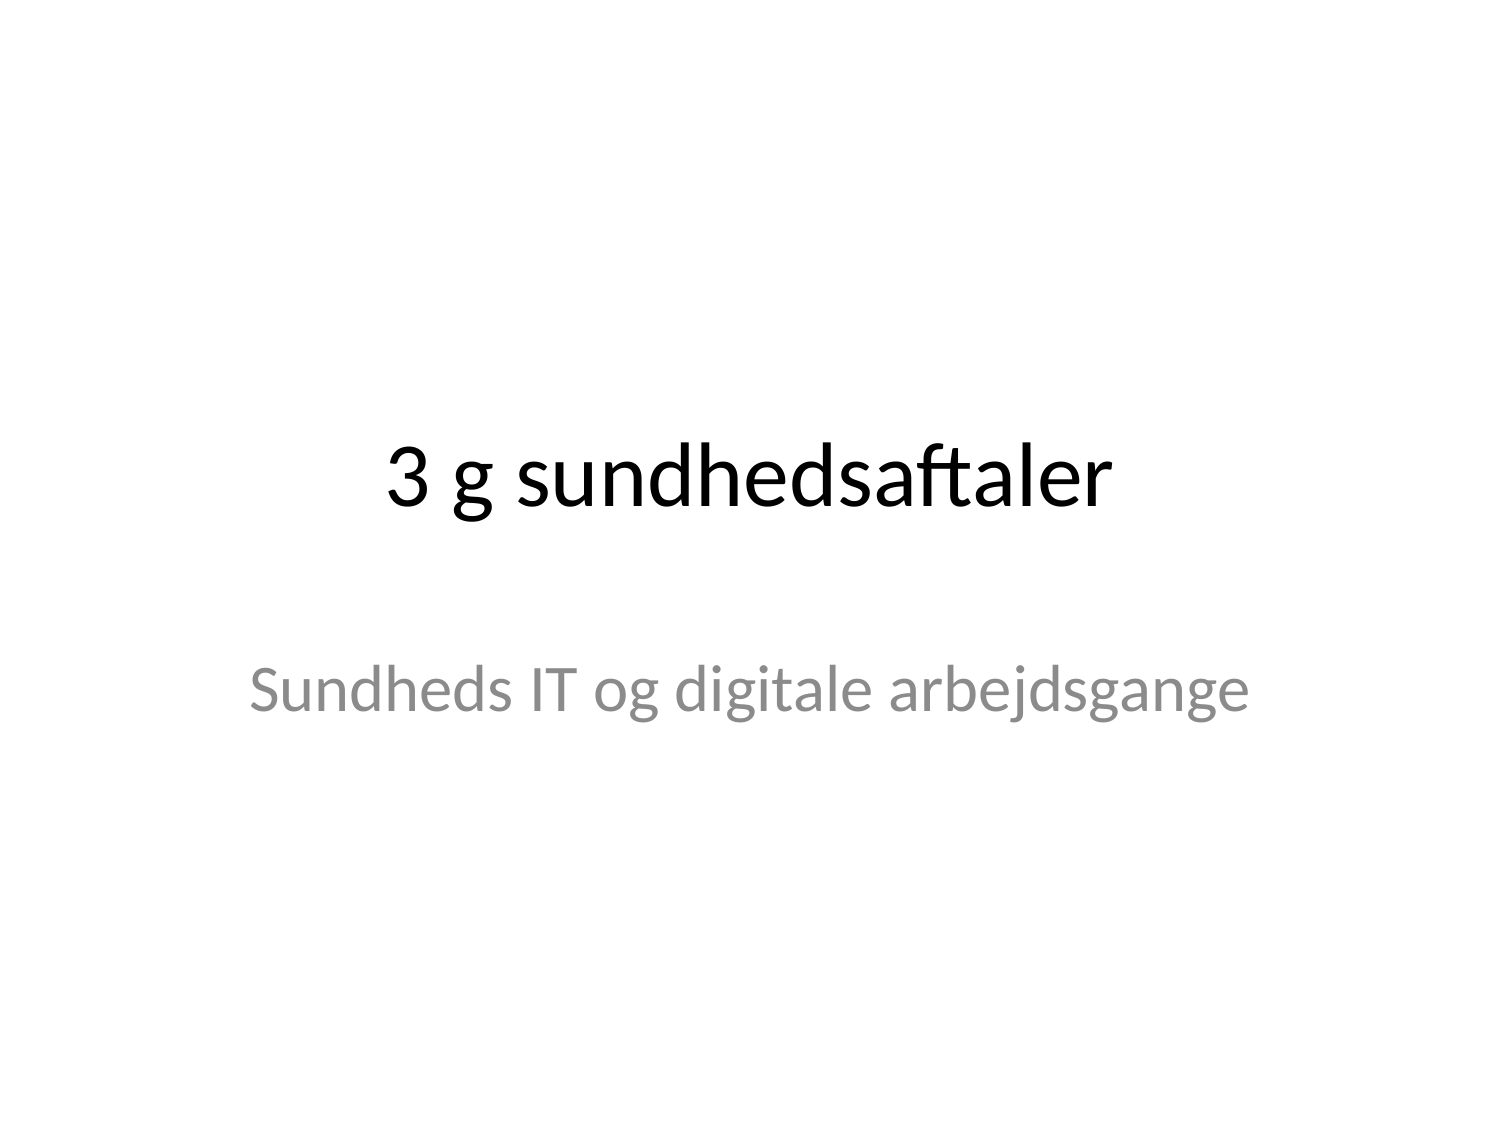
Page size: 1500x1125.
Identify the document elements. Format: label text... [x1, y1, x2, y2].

subtitle Sundheds IT og digitale arbejdsgange [225, 637, 1275, 925]
title 3 g sundhedsaftaler [112, 349, 1388, 591]
